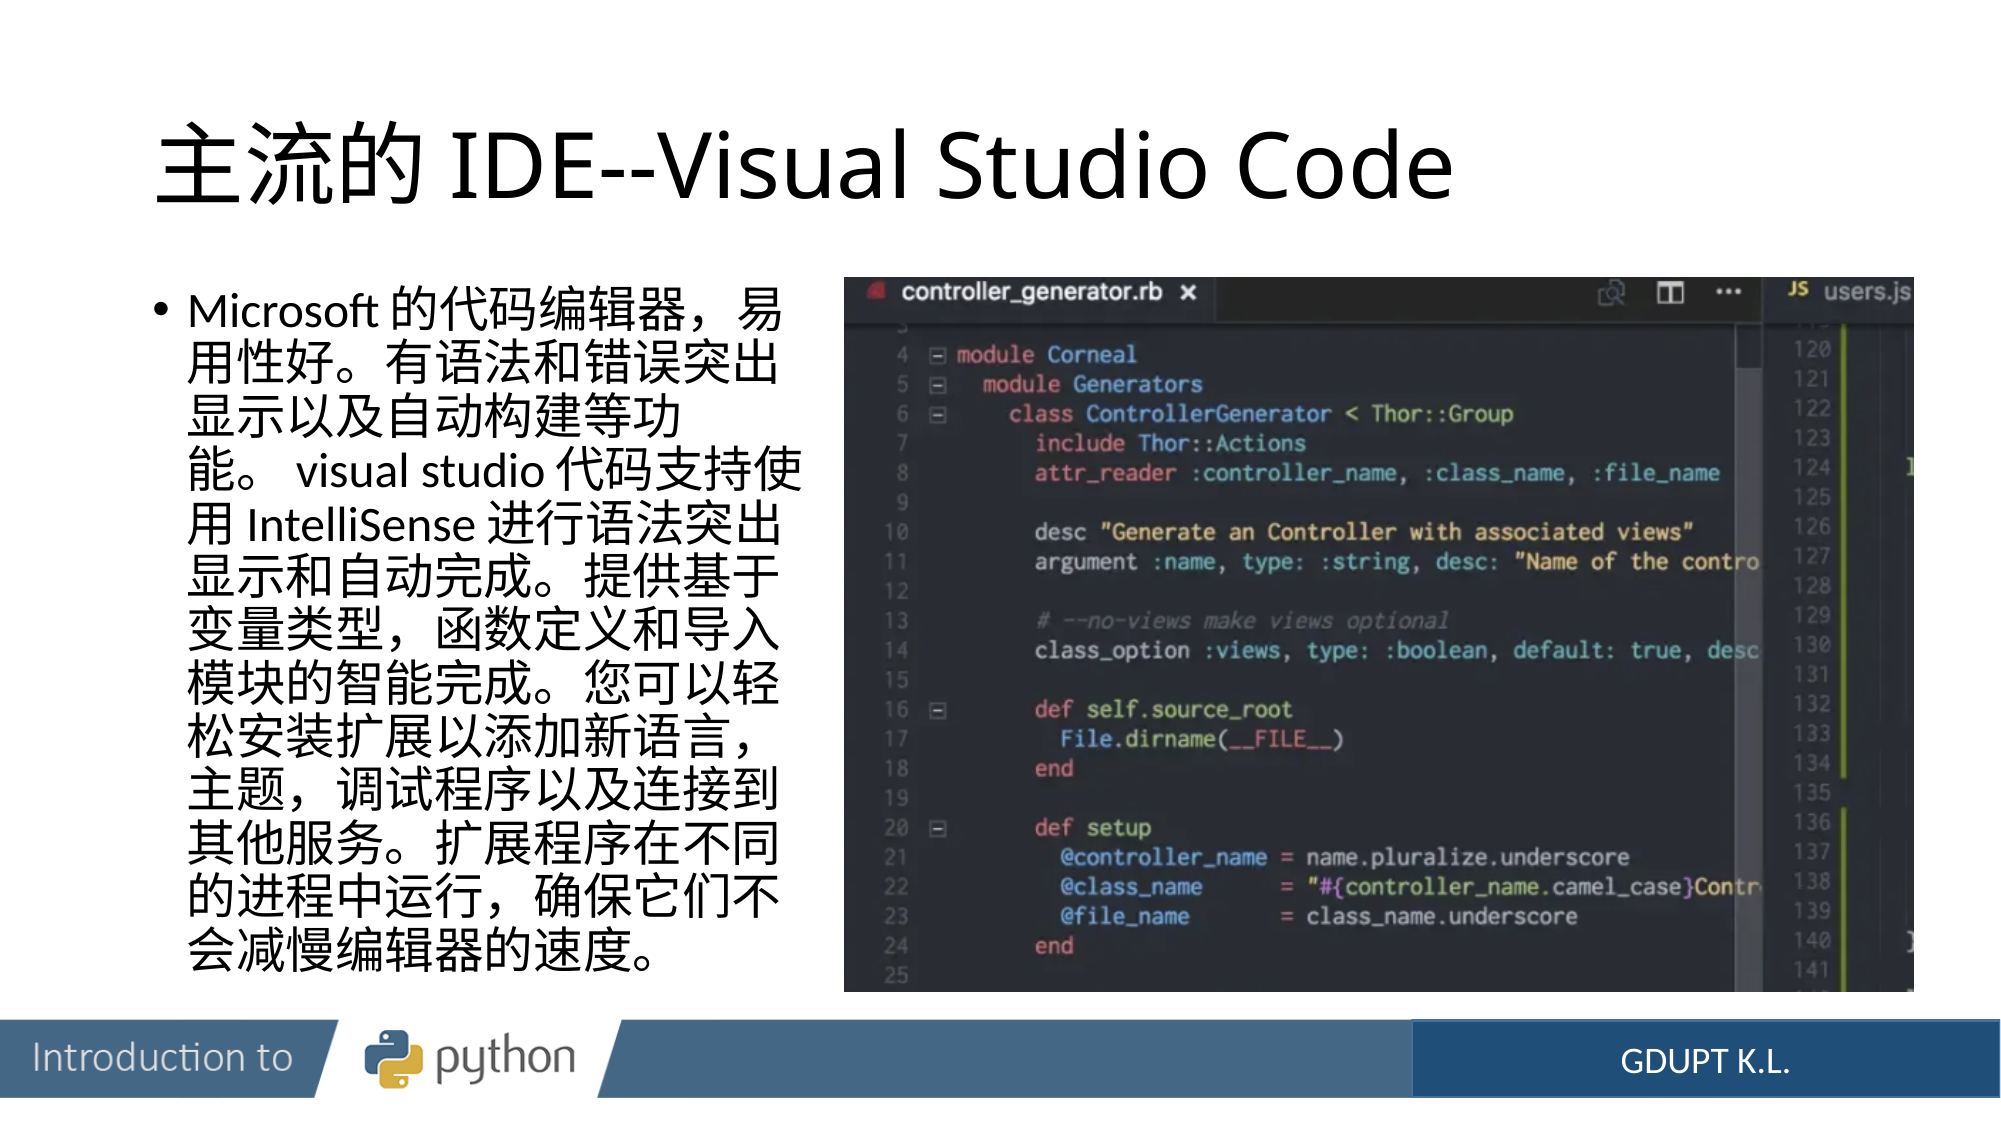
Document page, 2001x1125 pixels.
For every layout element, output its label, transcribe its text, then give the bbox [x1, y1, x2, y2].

picture [0, 0, 2001, 1125]
title 主流的IDE--Visual Studio Code [137, 59, 1863, 277]
list Microsoft的代码编辑器，易用性好。有语法和错误突出显示以及自动构建等功能。visual studio代码支持使用IntelliSense进行语法突出显示和自动完成。提供基于变量类型，函数定义和导入模块的智能完成。您可以轻松安装扩展以添加新语言，主题，调试程序以及连接到其他服务。扩展程序在不同的进程中运行，确保它们不会减慢编辑器的速度。 [137, 277, 844, 992]
